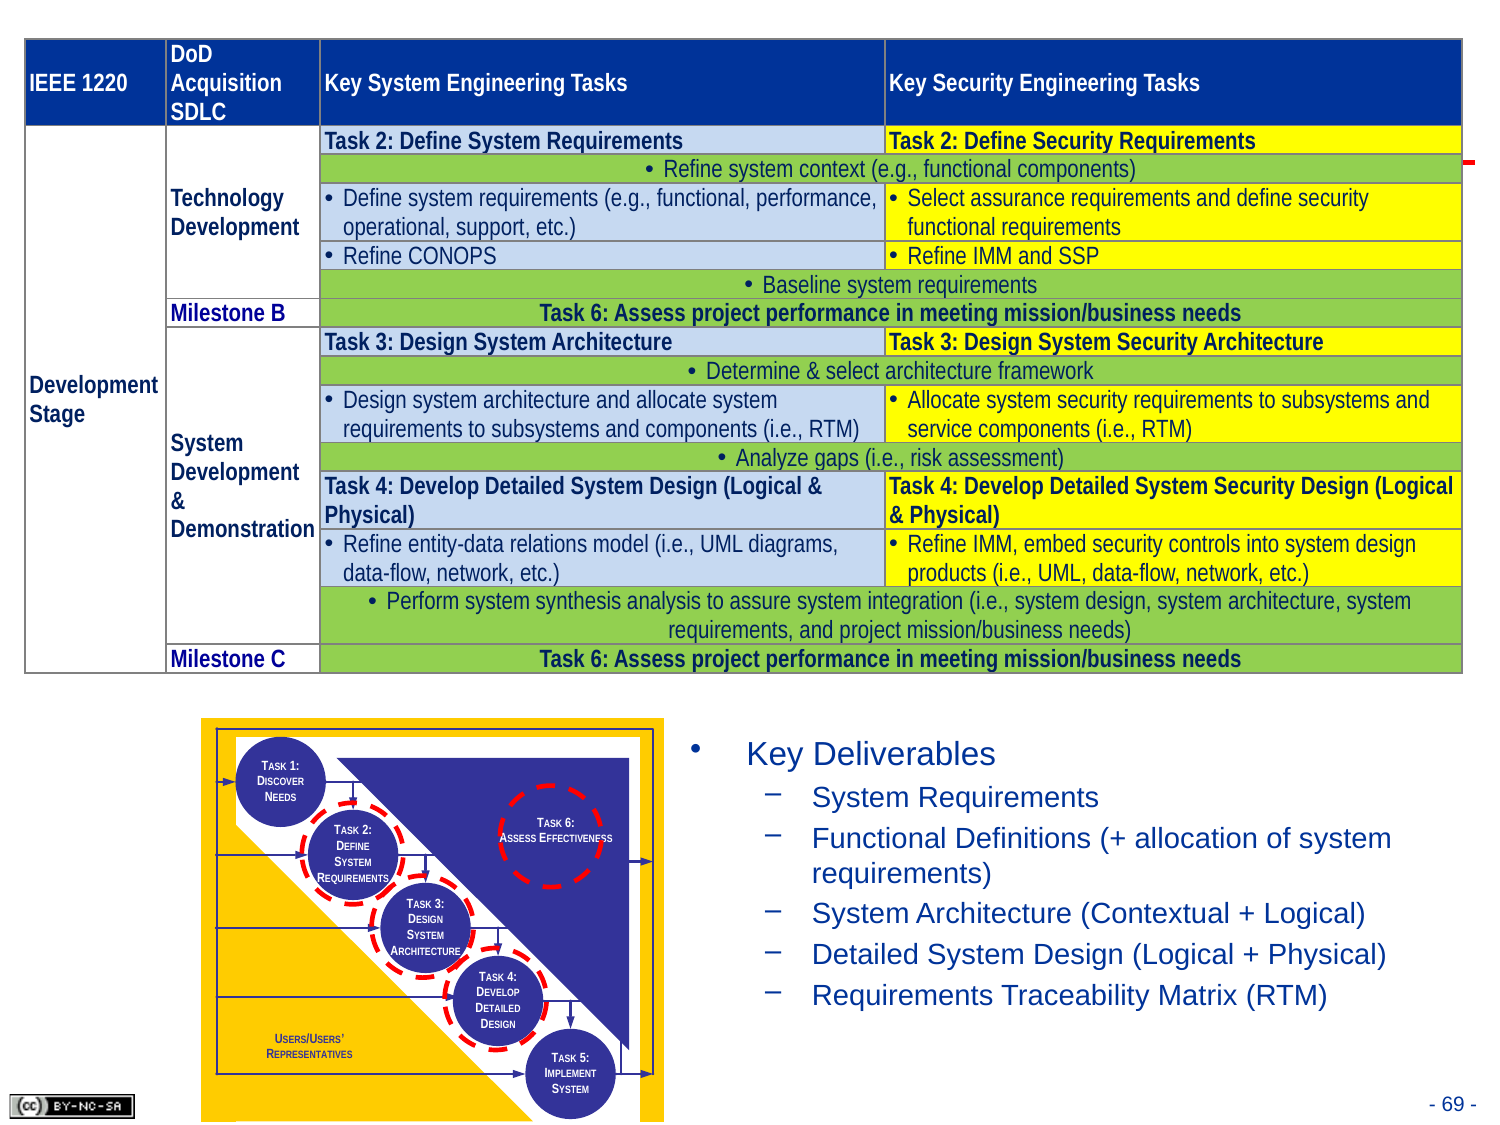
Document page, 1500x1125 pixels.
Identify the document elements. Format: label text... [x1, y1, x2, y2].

table_cell Design system architecture and allocate system requirements to subsystems and components (i.e., RTM) [321, 386, 884, 442]
table_header Key System Engineering Tasks [321, 40, 884, 125]
table_cell Task 6: Assess project performance in meeting mission/business needs [321, 299, 1461, 326]
table_cell Task 2: Define System Requirements [321, 126, 884, 153]
table_cell Task 6: Assess project performance in meeting mission/business needs [321, 645, 1461, 672]
table_cell System Development & Demonstration [167, 328, 319, 643]
table_header Key Security Engineering Tasks [886, 40, 1461, 125]
table_cell Development Stage [26, 126, 165, 672]
table_cell Define system requirements (e.g., functional, performance, operational, support, etc.) [321, 184, 884, 240]
table_cell Refine IMM and SSP [886, 242, 1461, 269]
table_cell Task 3: Design System Security Architecture [886, 328, 1461, 355]
table_cell Refine system context (e.g., functional components) [321, 155, 1461, 182]
list Key Deliverables System Requirements Functional Definitions (+ allocation of system requirements) System Architecture (Contextual + Logical) Detailed System Design (Logical + Physical) Requirements Traceability Matrix (RTM) [674, 724, 1463, 1038]
table_cell Task 4: Develop Detailed System Design (Logical & Physical) [321, 472, 884, 528]
table_cell Select assurance requirements and define security functional requirements [886, 184, 1461, 240]
table_cell Determine & select architecture framework [321, 357, 1461, 384]
table_cell Allocate system security requirements to subsystems and service components (i.e., RTM) [886, 386, 1461, 442]
table_cell Refine entity-data relations model (i.e., UML diagrams, data-flow, network, etc.) [321, 530, 884, 586]
table_cell Analyze gaps (i.e., risk assessment) [321, 443, 1461, 470]
table_cell Baseline system requirements [321, 270, 1461, 298]
table_cell Refine CONOPS [321, 242, 884, 269]
slide_number 69 [1292, 1083, 1493, 1125]
picture [9, 1094, 135, 1119]
table_cell Task 3: Design System Architecture [321, 328, 884, 355]
table_cell Technology Development [167, 126, 319, 298]
table_header DoD Acquisition SDLC [167, 40, 319, 125]
table_cell Perform system synthesis analysis to assure system integration (i.e., system design, system architecture, system requirements, and project mission/business needs) [321, 587, 1461, 643]
table_cell Milestone B [167, 299, 319, 326]
table_cell Task 2: Define Security Requirements [886, 126, 1461, 153]
picture [199, 717, 665, 1123]
table_cell Task 4: Develop Detailed System Security Design (Logical & Physical) [886, 472, 1461, 528]
table_header IEEE 1220 [26, 40, 165, 125]
table_cell Milestone C [167, 645, 319, 672]
table_cell Refine IMM, embed security controls into system design products (i.e., UML, data-flow, network, etc.) [886, 530, 1461, 586]
